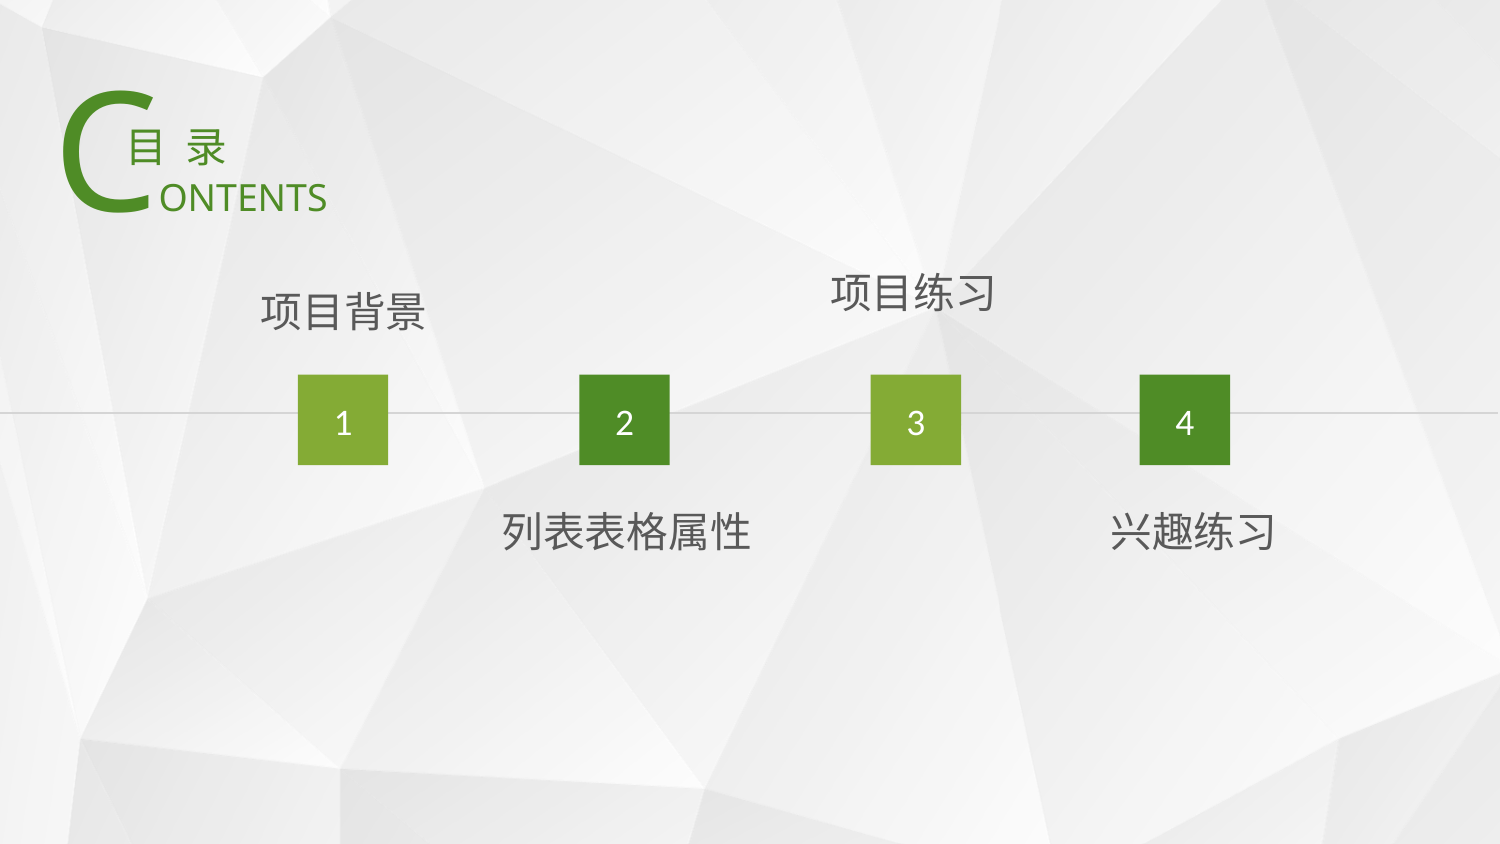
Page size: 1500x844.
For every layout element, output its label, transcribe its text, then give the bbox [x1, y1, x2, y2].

text_box 目 录 [110, 113, 334, 179]
text_box 1 [297, 374, 389, 466]
text_box 项目练习 [815, 259, 1013, 325]
text_box 3 [870, 374, 962, 466]
text_box 兴趣练习 [1095, 498, 1293, 564]
text_box 2 [578, 374, 671, 466]
picture [0, 0, 1500, 844]
text_box 项目背景 [245, 278, 443, 344]
text_box 4 [1139, 374, 1231, 466]
text_box 列表表格属性 [486, 498, 767, 564]
text_box CONTENTS [38, 37, 393, 253]
